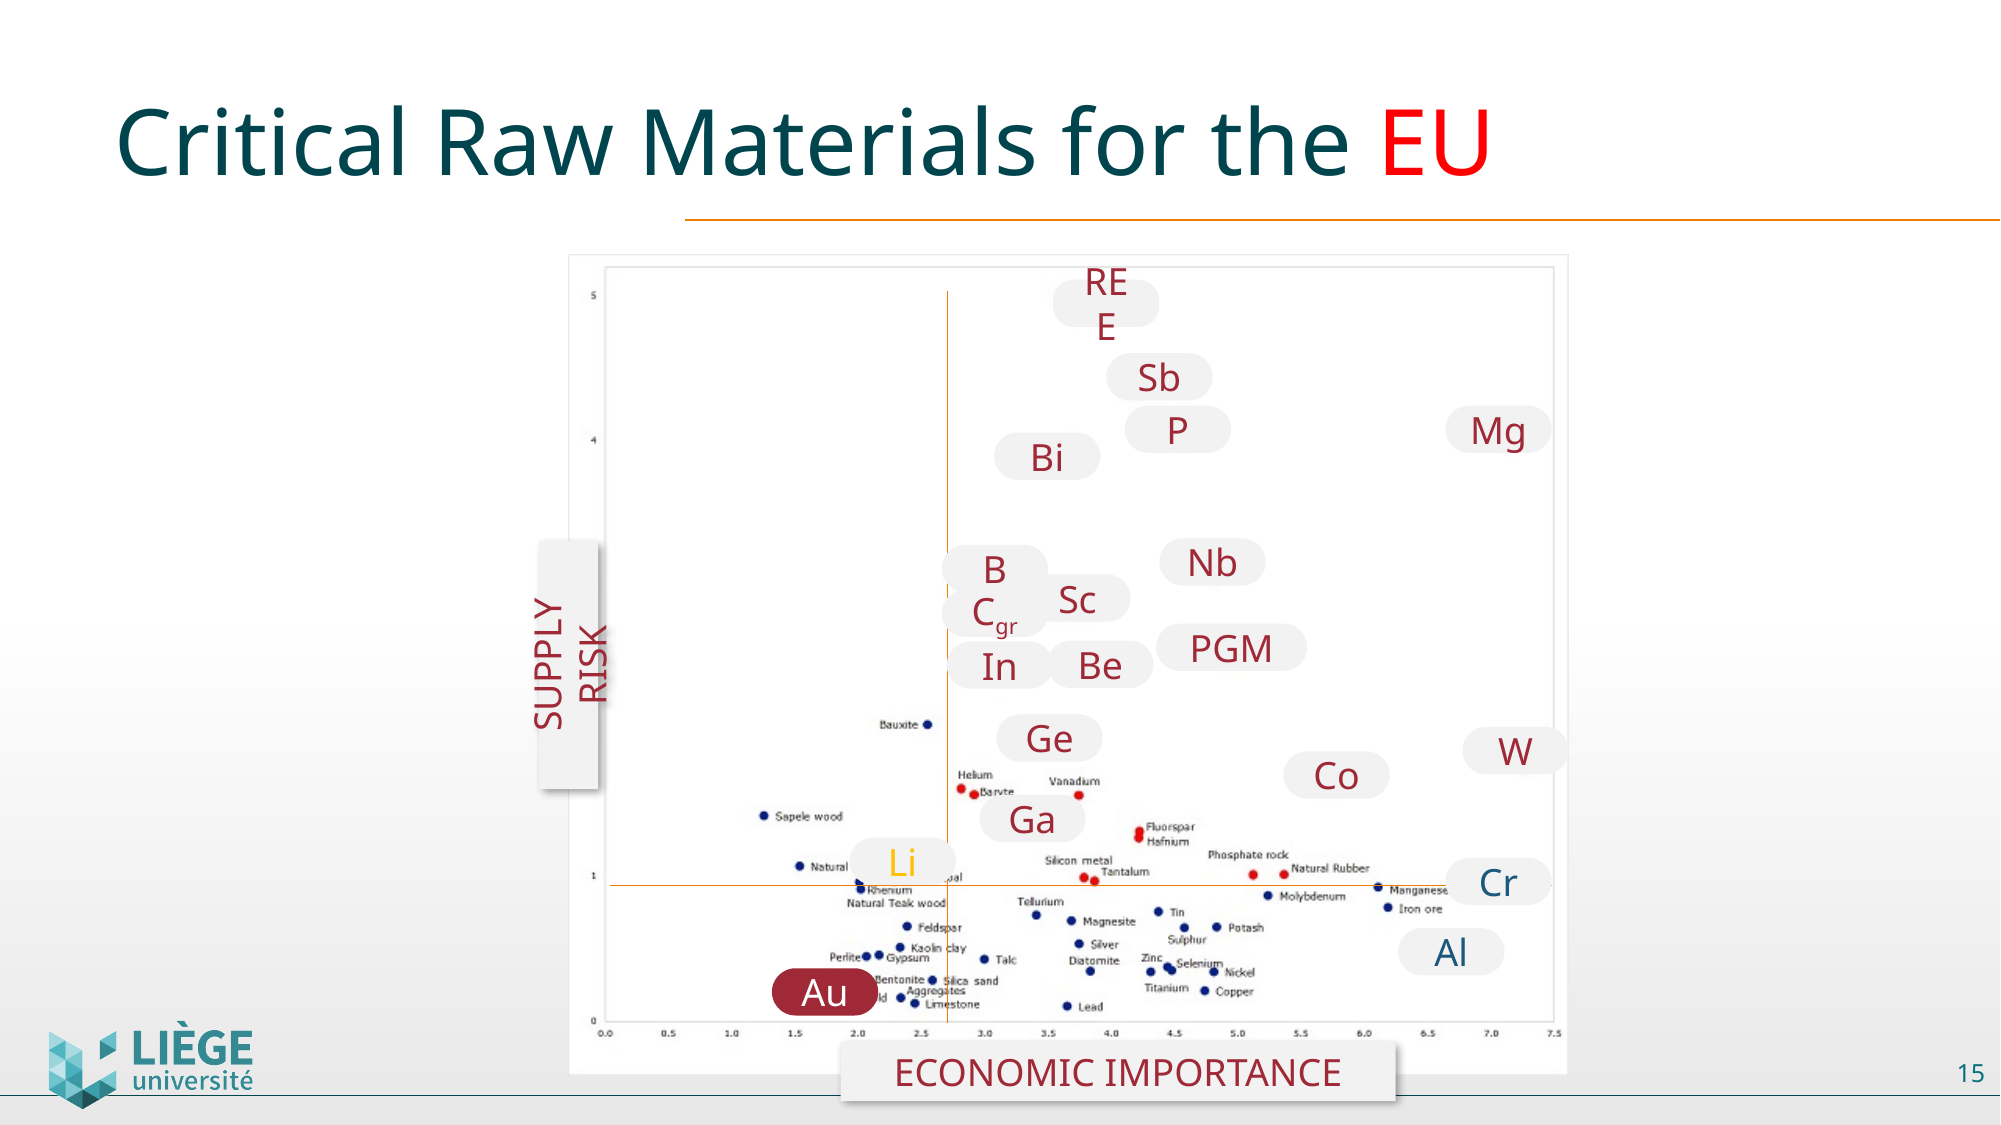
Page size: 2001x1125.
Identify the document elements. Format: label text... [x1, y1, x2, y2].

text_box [539, 253, 1570, 1102]
title Critical Raw Materials for the EU [99, 45, 1900, 233]
picture [19, 1001, 282, 1125]
slide_number 15 [1873, 1048, 2000, 1102]
